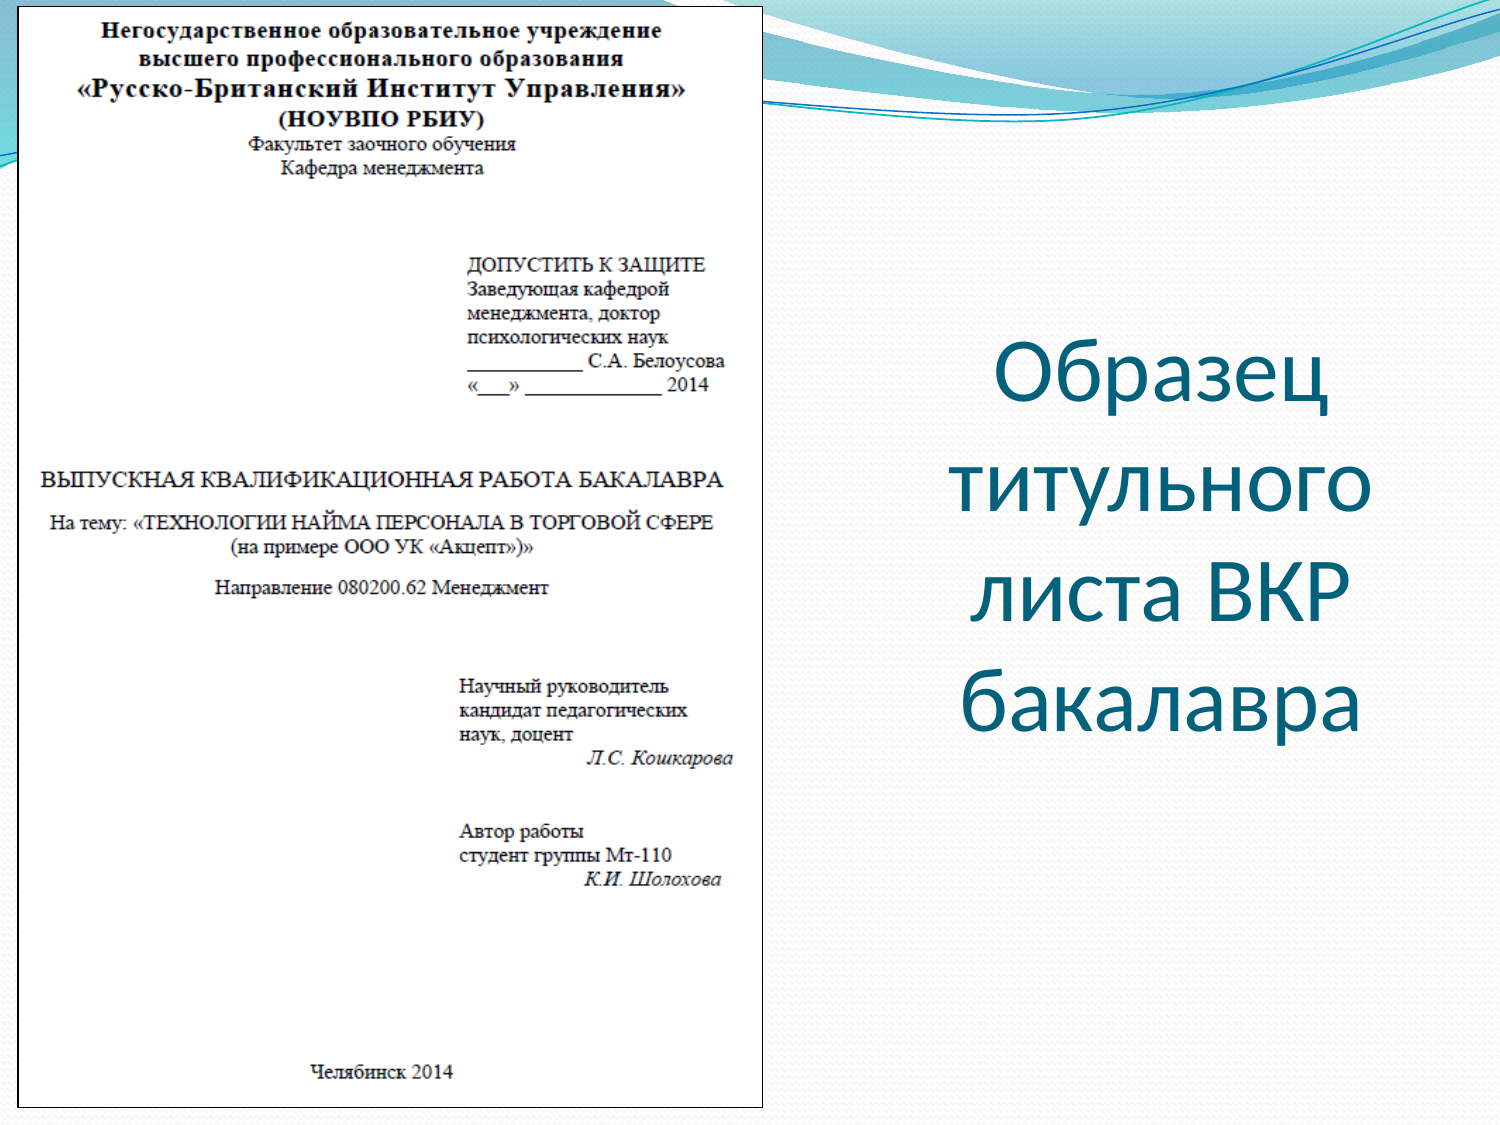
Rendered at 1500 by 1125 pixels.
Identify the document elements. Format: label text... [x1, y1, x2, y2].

picture [18, 6, 762, 1107]
text_box Образец титульного листа ВКР бакалавра [891, 302, 1432, 752]
